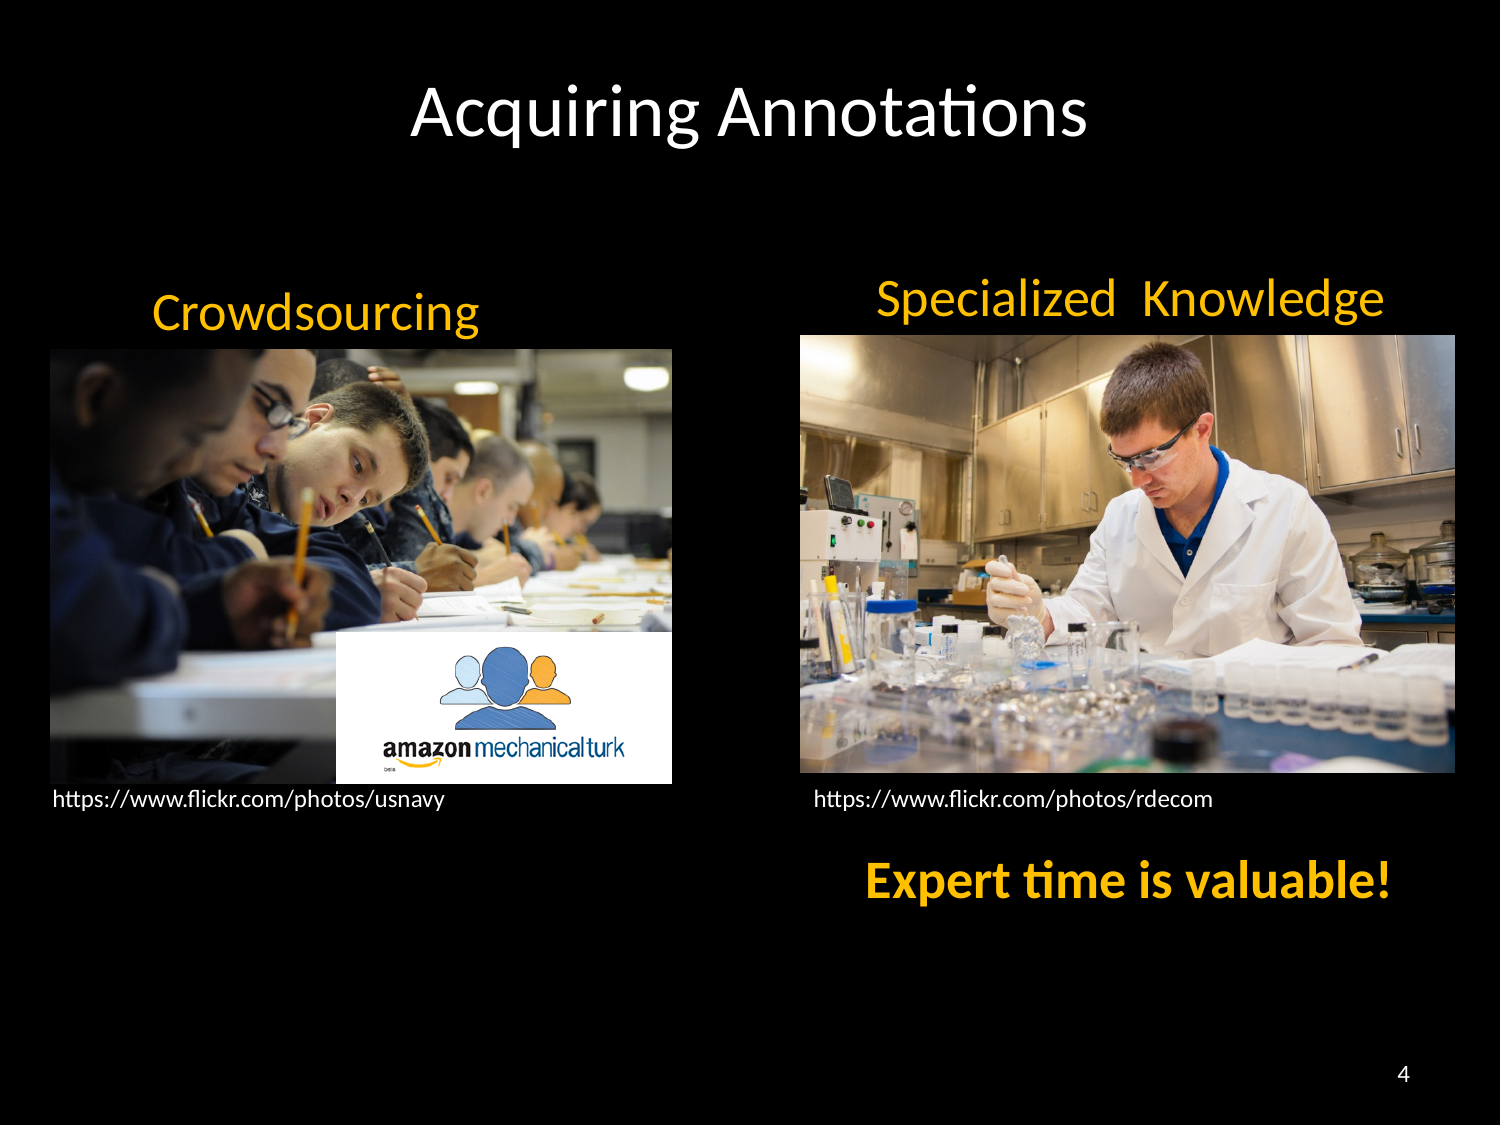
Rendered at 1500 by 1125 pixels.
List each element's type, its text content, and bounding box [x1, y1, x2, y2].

text_box https://www.flickr.com/photos/rdecom [798, 774, 1474, 820]
picture [49, 349, 673, 784]
text_box Expert time is valuable! [598, 837, 1500, 918]
slide_number 4 [1074, 1042, 1425, 1103]
title Acquiring Annotations [75, 12, 1425, 200]
text_box Crowdsourcing [137, 269, 513, 348]
text_box https://www.flickr.com/photos/usnavy [37, 774, 738, 820]
text_box Specialized Knowledge [861, 254, 1412, 333]
picture [799, 335, 1456, 773]
